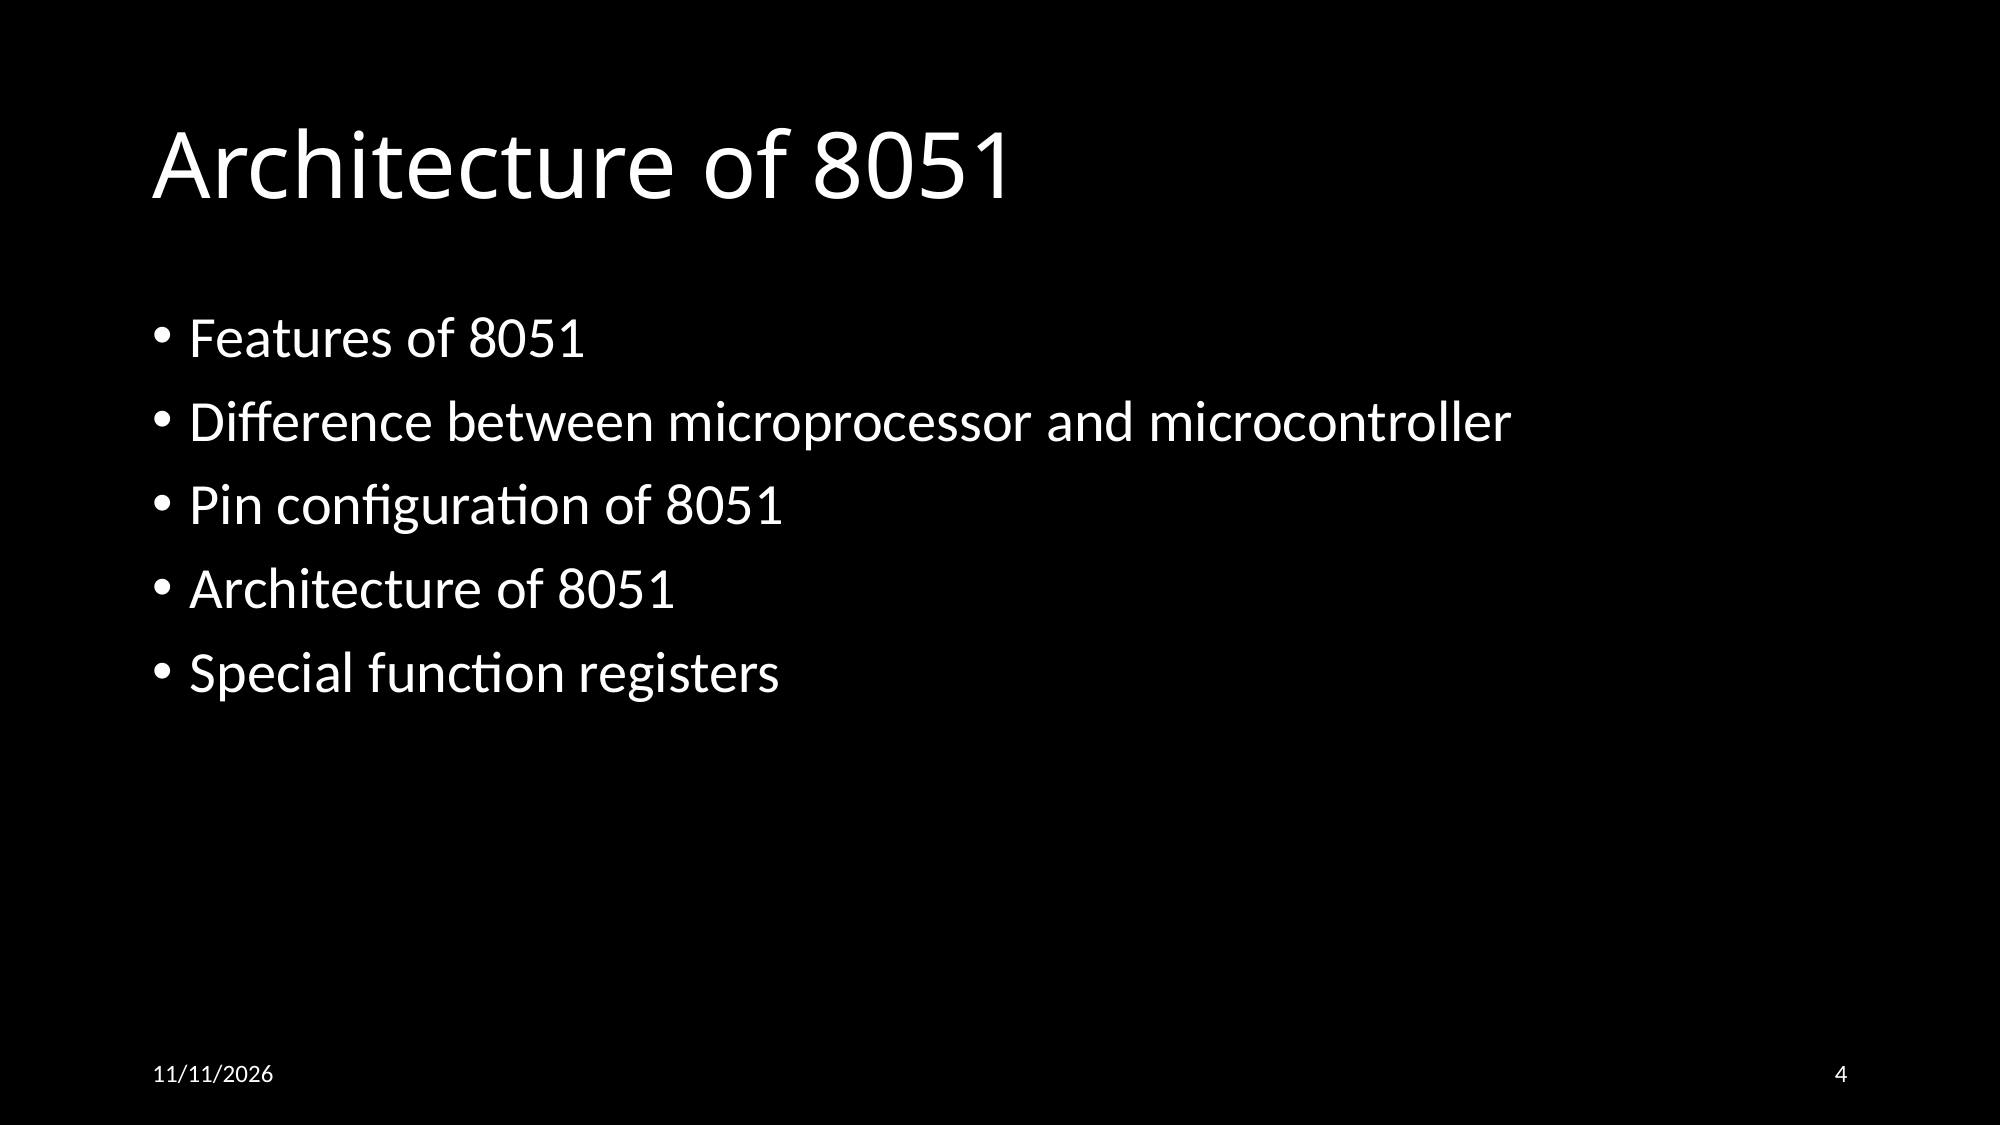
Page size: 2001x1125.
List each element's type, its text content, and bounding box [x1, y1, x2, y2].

slide_number 4 [1412, 1042, 1863, 1103]
list Features of 8051 Difference between microprocessor and microcontroller Pin configuration of 8051 Architecture of 8051 Special function registers [137, 299, 1863, 1014]
title Architecture of 8051 [137, 59, 1863, 278]
slide_number 19-Sep-15 [137, 1042, 588, 1103]
